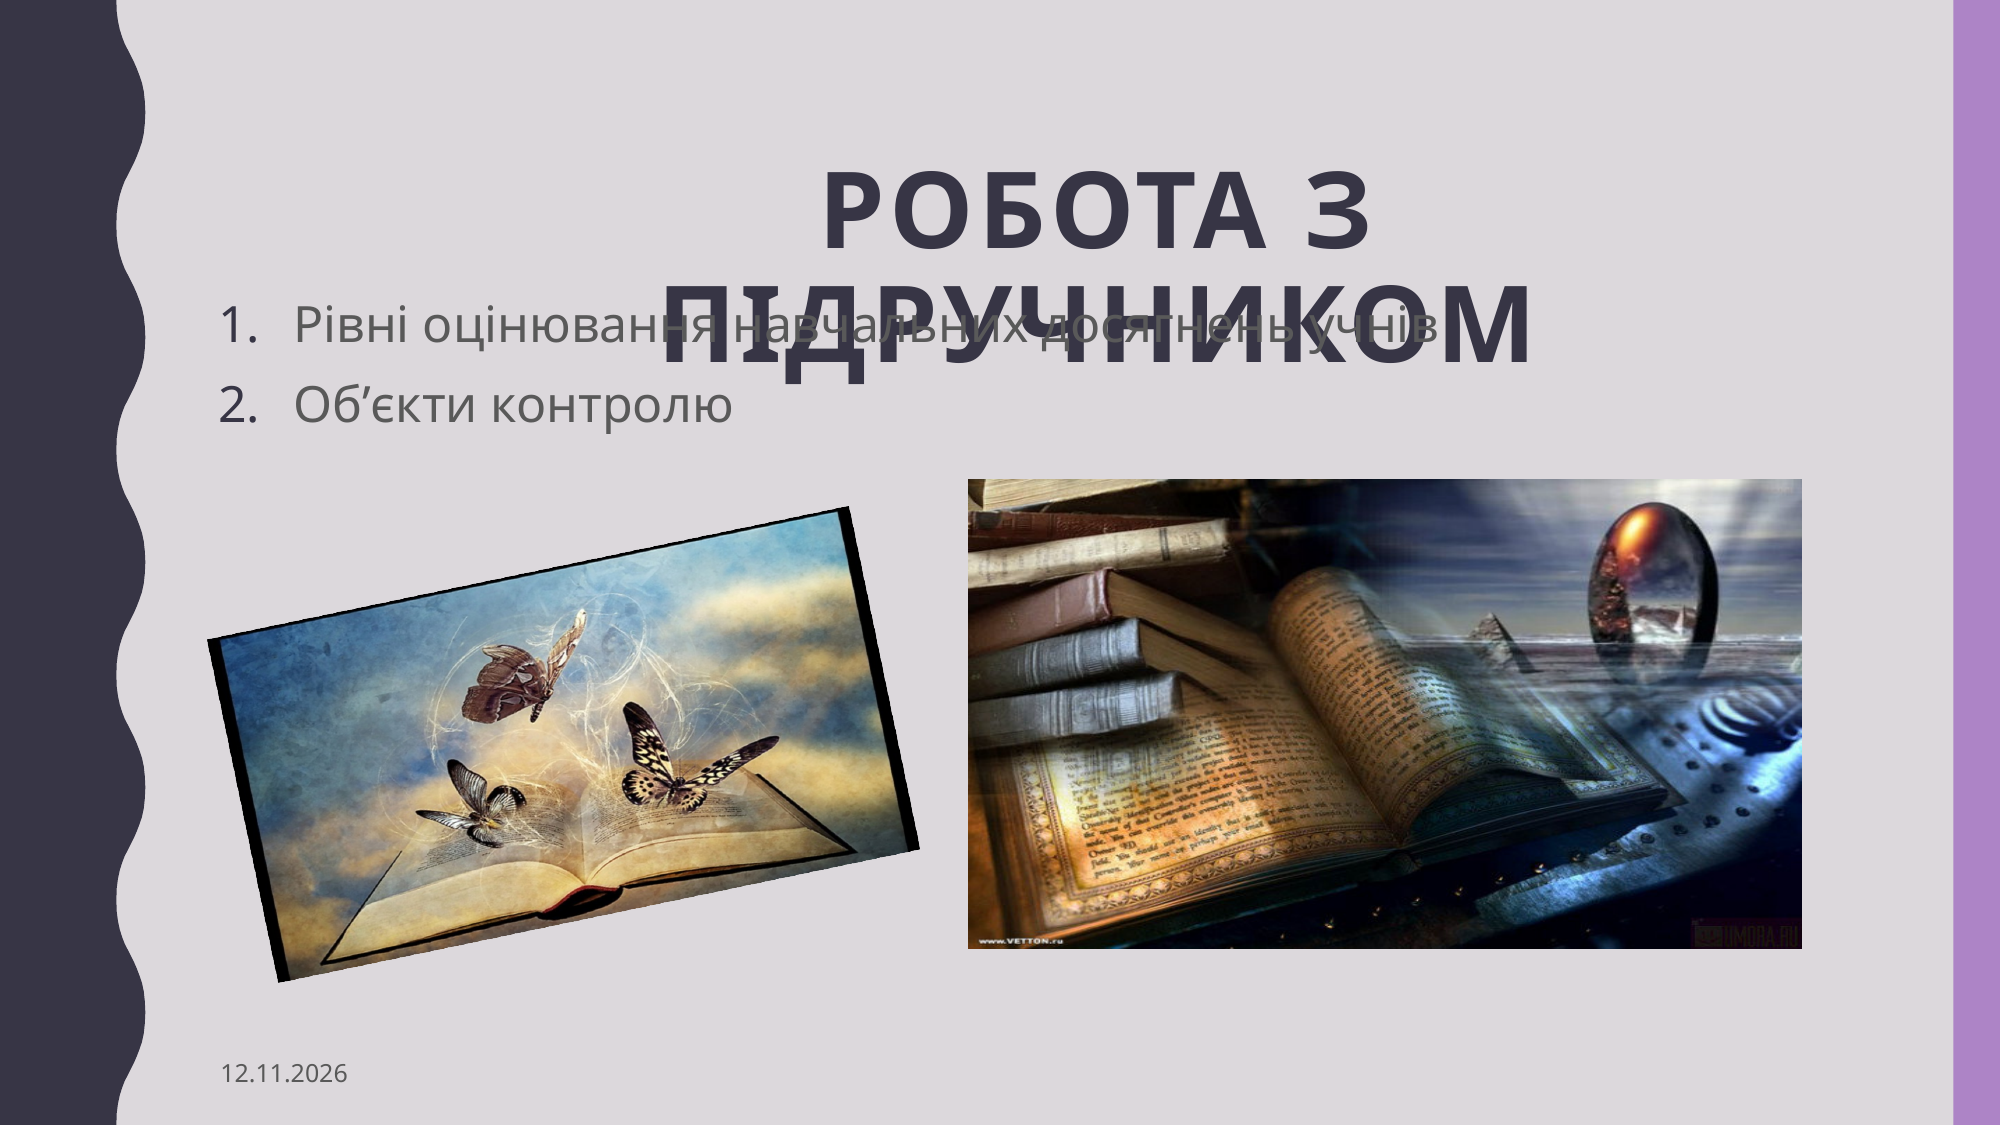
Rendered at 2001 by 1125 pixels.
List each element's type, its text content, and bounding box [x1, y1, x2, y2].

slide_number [205, 1045, 588, 1103]
title Робота з підручником [406, 148, 1790, 278]
picture [968, 479, 1802, 949]
picture [208, 506, 919, 982]
list Рівні оцінювання навчальних досягнень учнів Об’єкти контролю [203, 278, 1794, 973]
